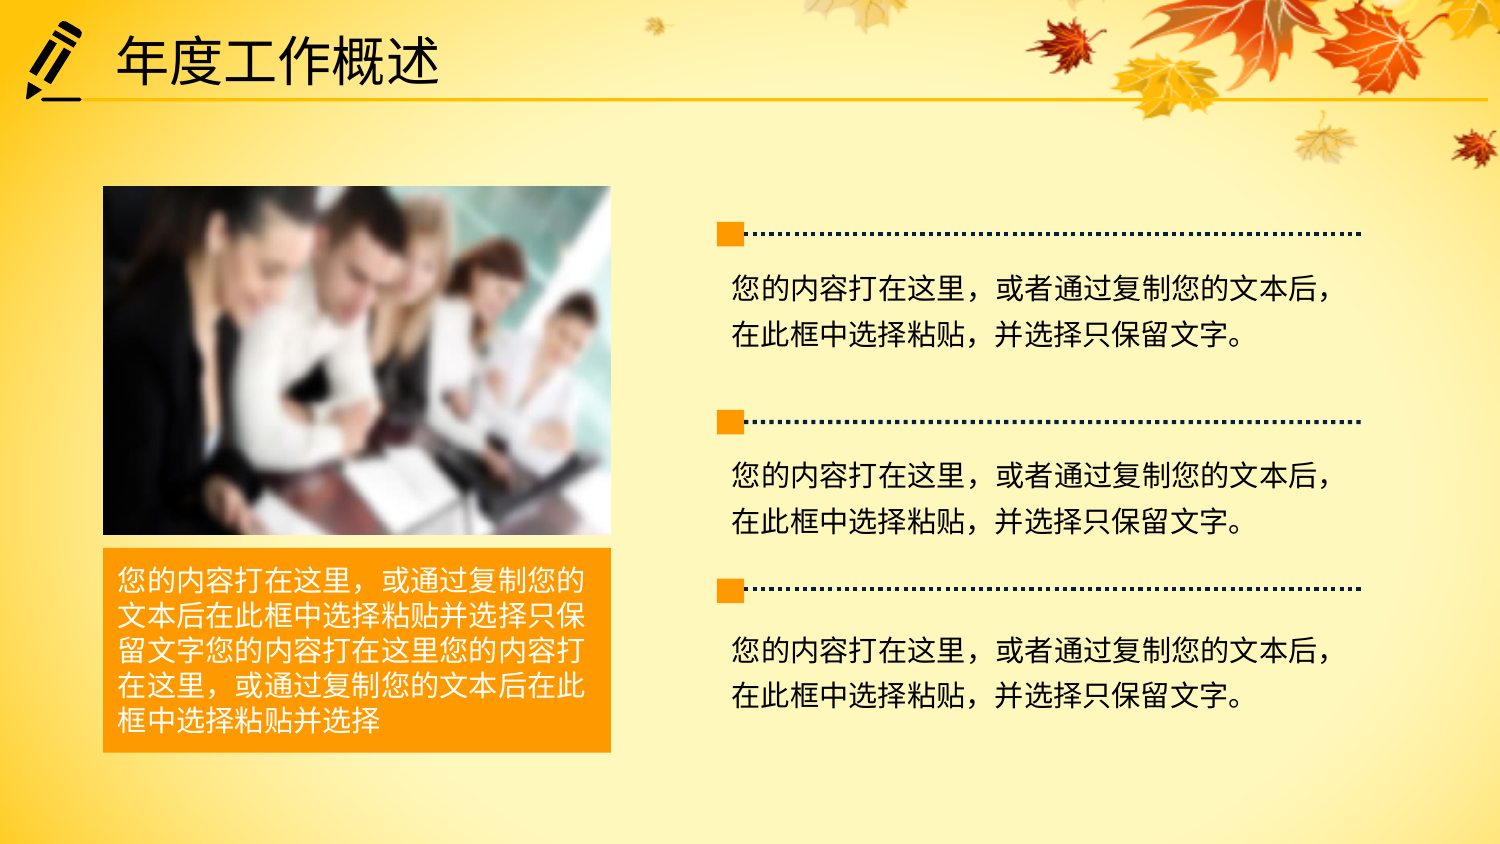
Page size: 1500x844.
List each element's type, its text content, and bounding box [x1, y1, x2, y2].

text_box 您的内容打在这里，或者通过复制您的文本后，在此框中选择粘贴，并选择只保留文字。 [716, 442, 1363, 546]
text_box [716, 221, 1363, 247]
text_box 您的内容打在这里，或通过复制您的文本后在此框中选择粘贴并选择只保留文字您的内容打在这里您的内容打在这里，或通过复制您的文本后在此框中选择粘贴并选择 [101, 546, 613, 755]
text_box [716, 409, 1363, 435]
picture [0, 0, 1500, 844]
text_box 年度工作概述 [100, 19, 476, 100]
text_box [716, 578, 1363, 604]
text_box 您的内容打在这里，或者通过复制您的文本后，在此框中选择粘贴，并选择只保留文字。 [716, 613, 1363, 720]
text_box 您的内容打在这里，或者通过复制您的文本后，在此框中选择粘贴，并选择只保留文字。 [716, 254, 1363, 359]
